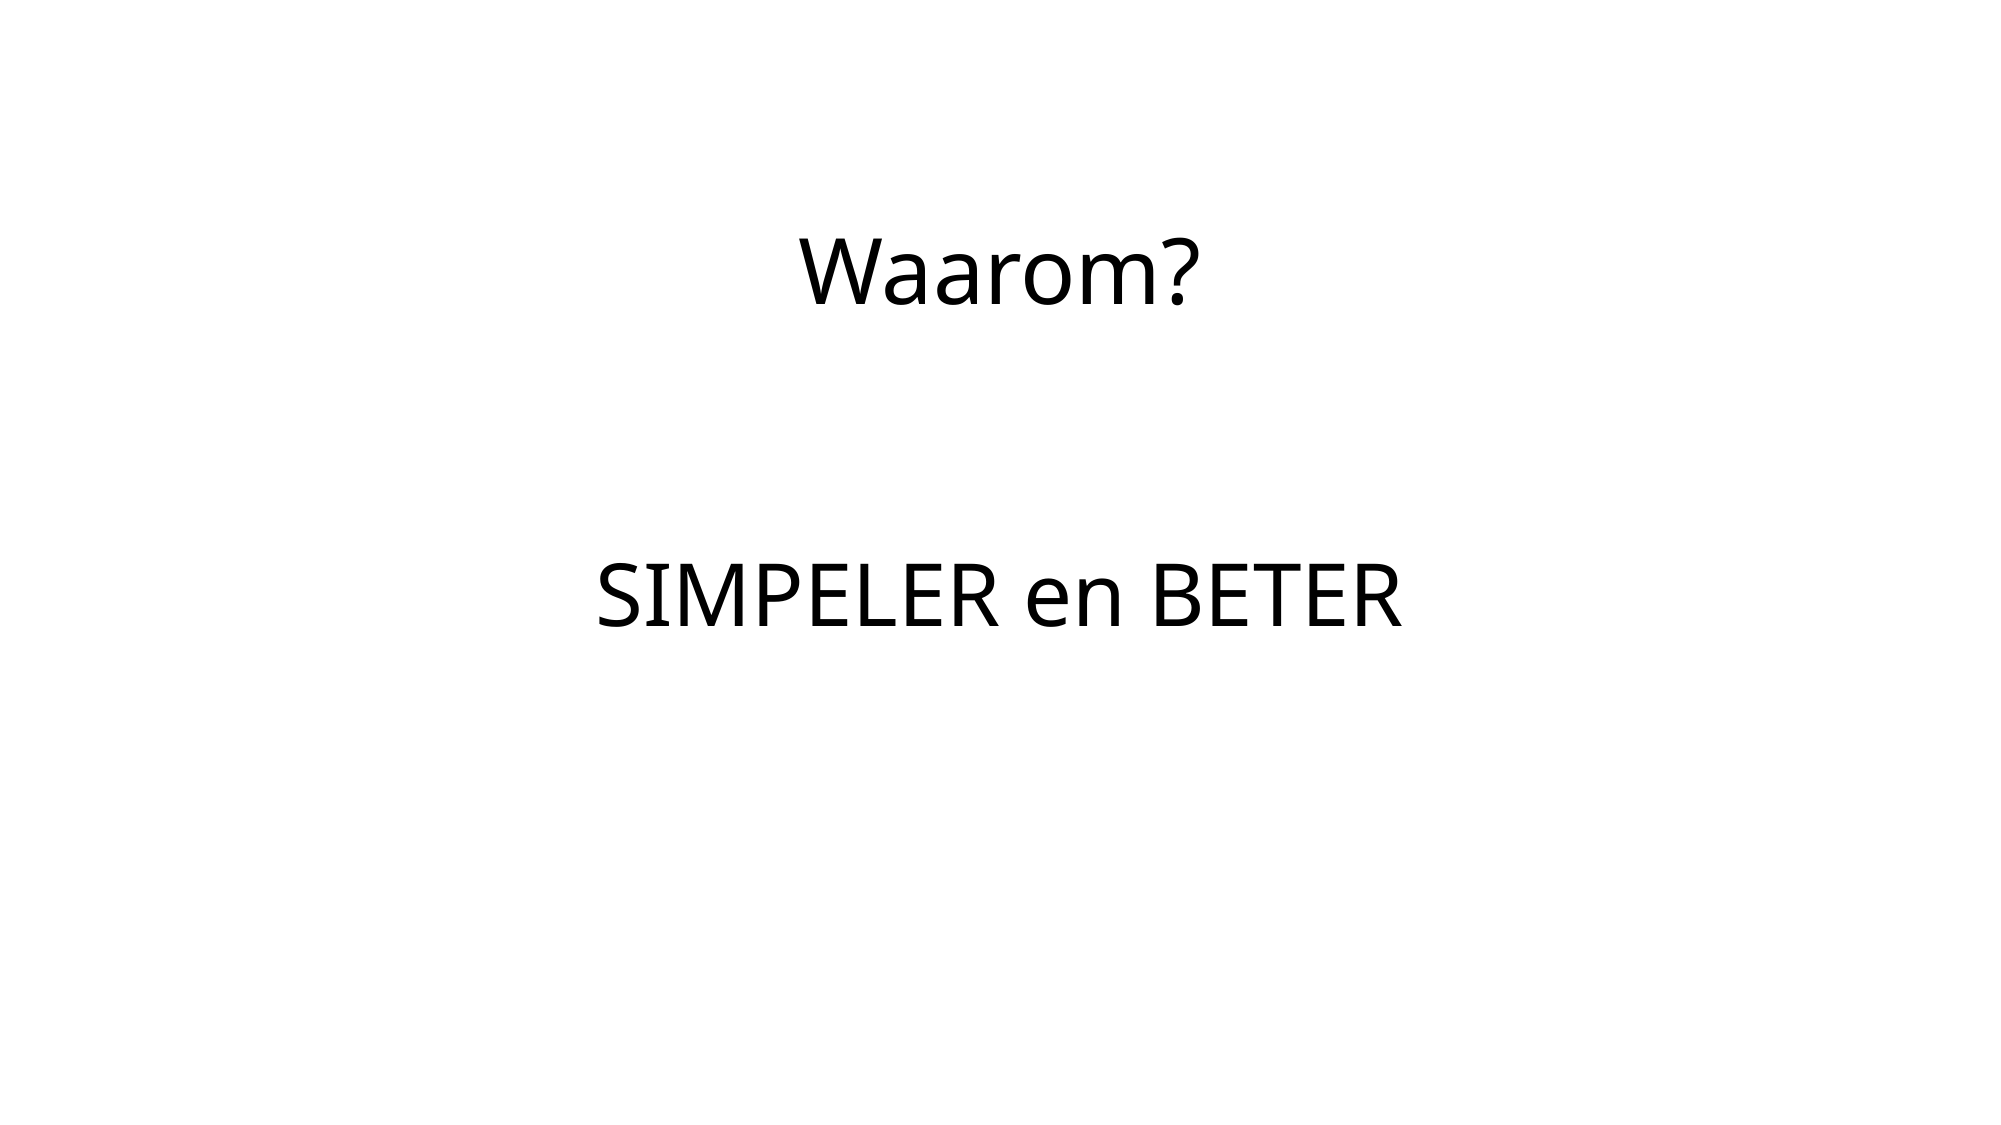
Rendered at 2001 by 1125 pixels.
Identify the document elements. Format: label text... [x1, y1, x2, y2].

title Waarom? [137, 166, 1863, 384]
text_box SIMPELER en BETER [137, 456, 1863, 675]
